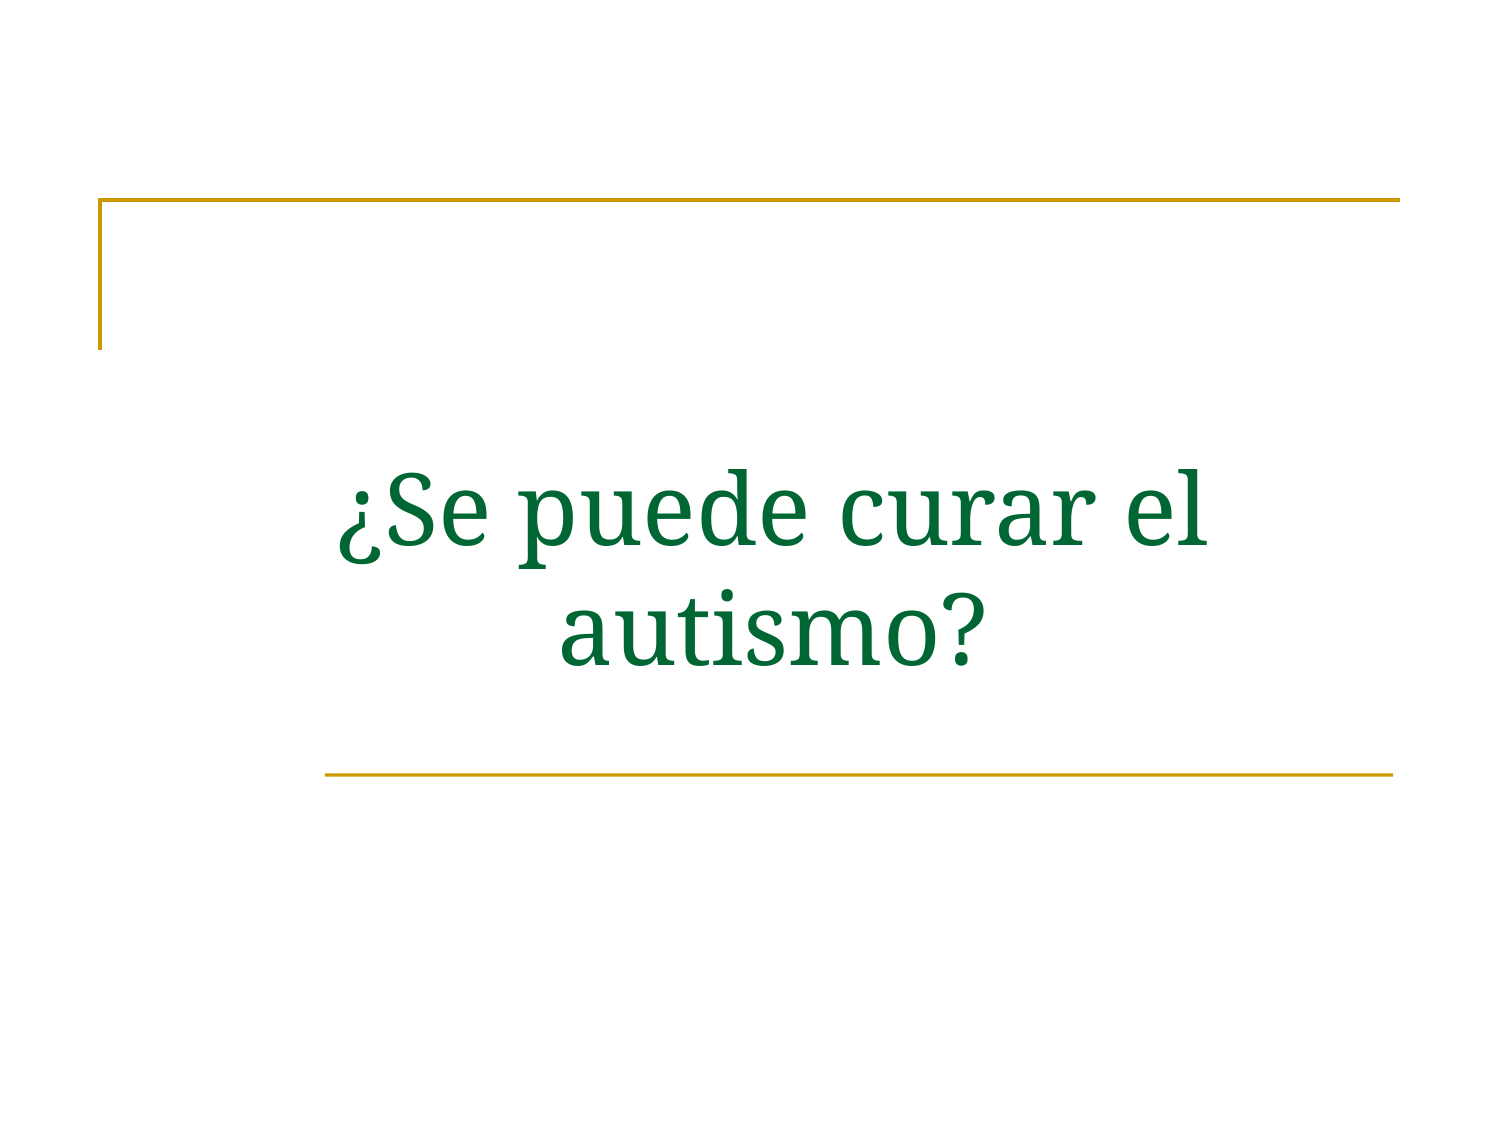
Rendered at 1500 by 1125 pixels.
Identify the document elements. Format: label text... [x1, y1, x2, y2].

title ¿Se puede curar el autismo? [147, 208, 1399, 496]
